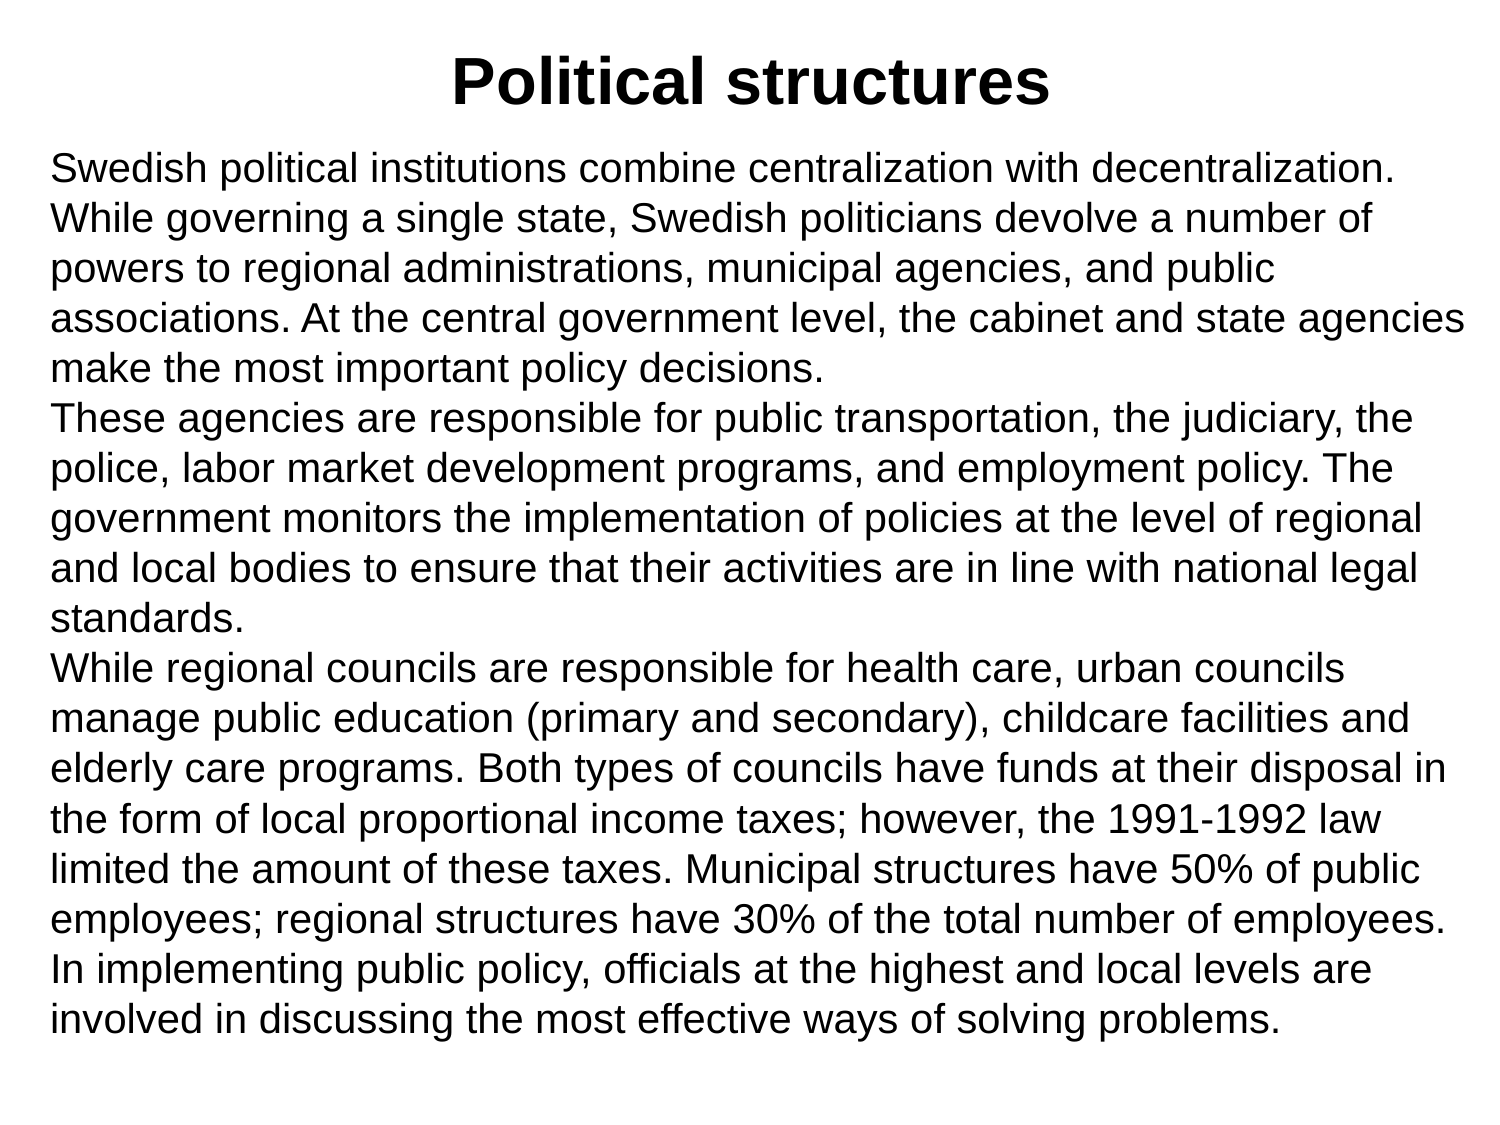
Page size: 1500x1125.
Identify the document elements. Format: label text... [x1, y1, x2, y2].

title Political structures [99, 37, 1404, 119]
list Swedish political institutions combine centralization with decentralization. While governing a single state, Swedish politicians devolve a number of powers to regional administrations, municipal agencies, and public associations. At the central government level, the cabinet and state agencies make the most important policy decisions. These agencies are responsible for public transportation, the judiciary, the police, labor market development programs, and employment policy. The government monitors the implementation of policies at the level of regional and local bodies to ensure that their activities are in line with national legal standards. While regional councils are responsible for health care, urban councils manage public education (primary and secondary), childcare facilities and elderly care programs. Both types of councils have funds at their disposal in the form of local proportional income taxes; however, the 1991-1992 law limited the amount of these taxes. Municipal structures have 50% of public employees; regional structures have 30% of the total number of employees. In implementing public policy, officials at the highest and local levels are involved in discussing the most effective ways of solving problems. [50, 141, 1475, 1050]
